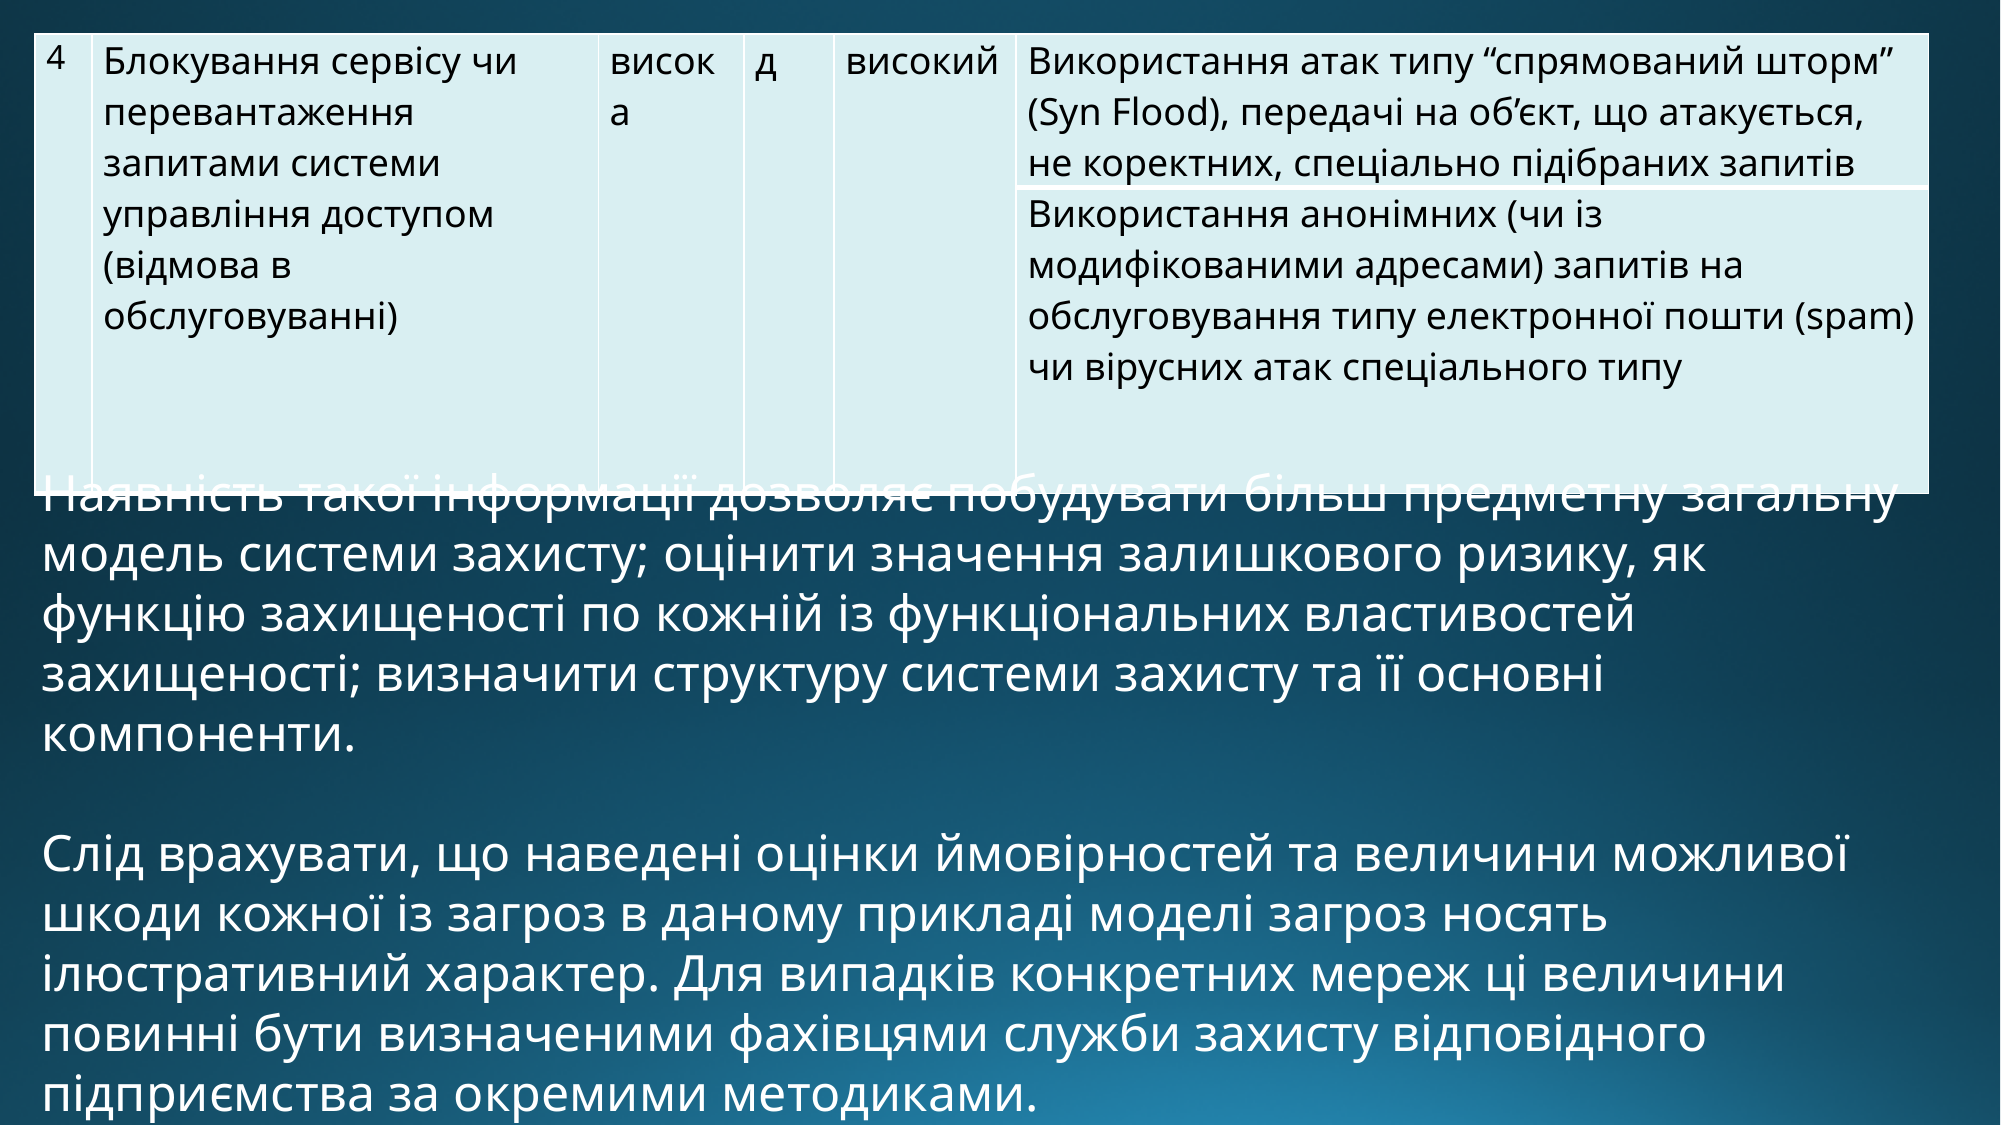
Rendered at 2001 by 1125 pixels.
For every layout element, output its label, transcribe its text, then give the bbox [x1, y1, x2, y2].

table_header Використання атак типу “спрямований шторм” (Syn Flood), передачі на об’єкт, що атакується, не коректних, спеціально підібраних запитів [1017, 35, 1928, 185]
table_cell Використання анонімних (чи із модифікованими адресами) запитів на обслуговування типу електронної пошти (spam) чи вірусних атак спеціального типу [1017, 190, 1928, 454]
table_header 4 [36, 35, 91, 454]
text_box Наявність такої інформації дозволяє побудувати більш предметну загальну модель системи захисту; оцінити значення залишкового ризику, як функцію захищеності по кожній із функціональних властивостей захищеності; визначити структуру системи захисту та її основні компоненти. Слід врахувати, що наведені оцінки ймовірностей та величини можливої шкоди кожної із загроз в даному прикладі моделі загроз носять ілюстративний характер. Для випадків конкретних мереж ці величини повинні бути визначеними фахівцями служби захисту відповідного підприємства за окремими методиками. [26, 454, 1938, 1125]
table_header д [745, 35, 833, 454]
table_header високий [835, 35, 1015, 454]
table_header Блокування сервісу чи перевантаження запитами системи управління доступом (відмова в обслуговуванні) [93, 35, 598, 454]
picture [0, 0, 2001, 1125]
table_header висока [599, 35, 743, 454]
